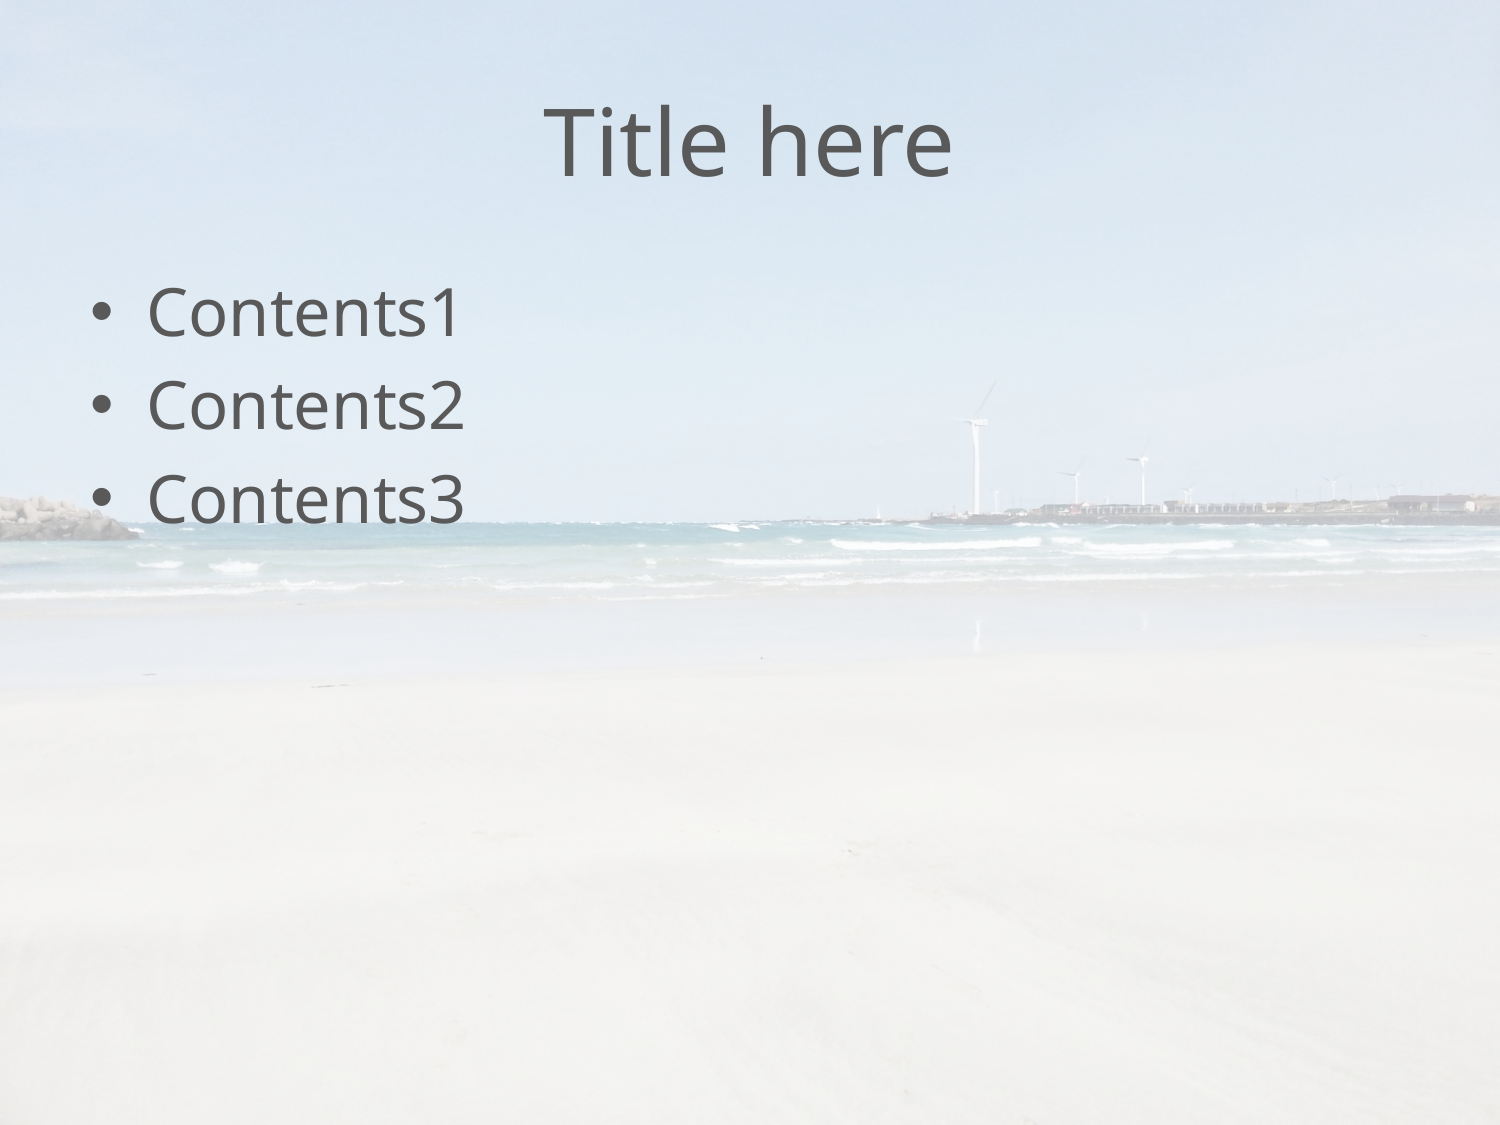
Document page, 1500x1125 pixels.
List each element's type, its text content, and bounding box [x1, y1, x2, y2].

text_box [0, 0, 1500, 1125]
title Title here [75, 45, 1425, 233]
list Contents1 Contents2 Contents3 [75, 262, 1425, 1005]
